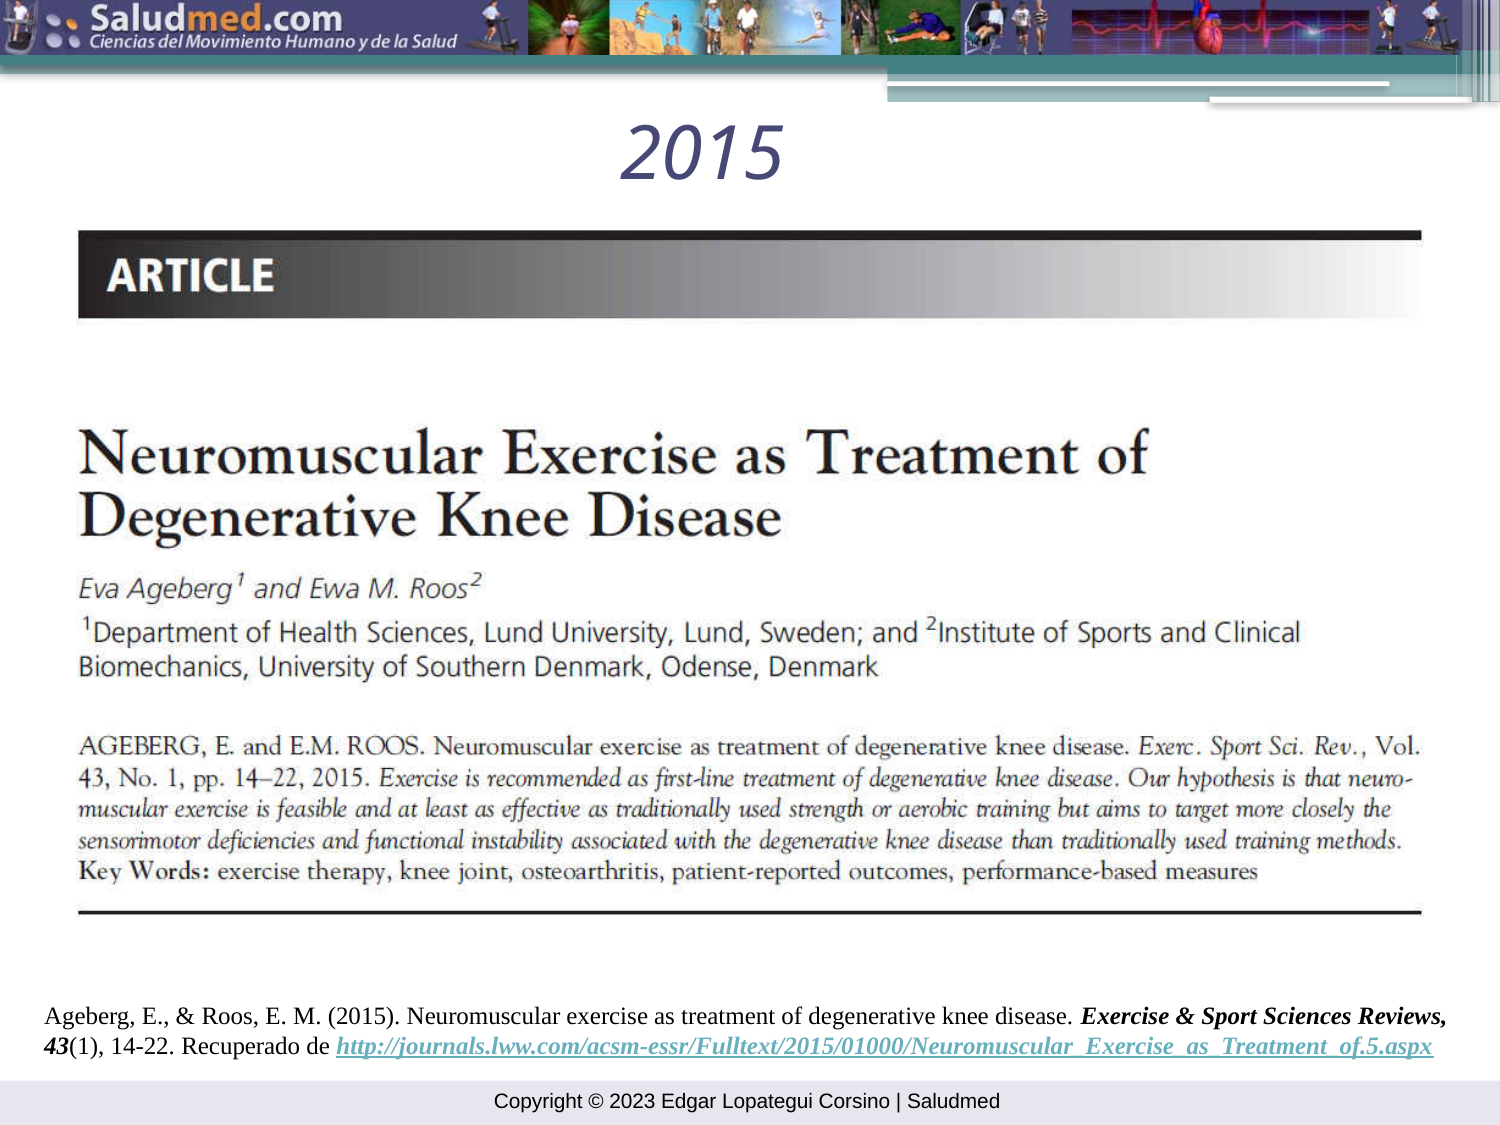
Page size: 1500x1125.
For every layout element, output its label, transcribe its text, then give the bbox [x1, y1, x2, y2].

picture [0, 0, 1460, 55]
picture [76, 228, 1424, 918]
text_box Ageberg, E., & Roos, E. M. (2015). Neuromuscular exercise as treatment of degenerative knee disease. Exercise & Sport Sciences Reviews, 43(1), 14-22. Recuperado de http://journals.lww.com/acsm-essr/Fulltext/2015/01000/Neuromuscular_Exercise_as_Treatment_of.5.aspx [29, 992, 1477, 1071]
text_box 2015 [537, 101, 868, 197]
